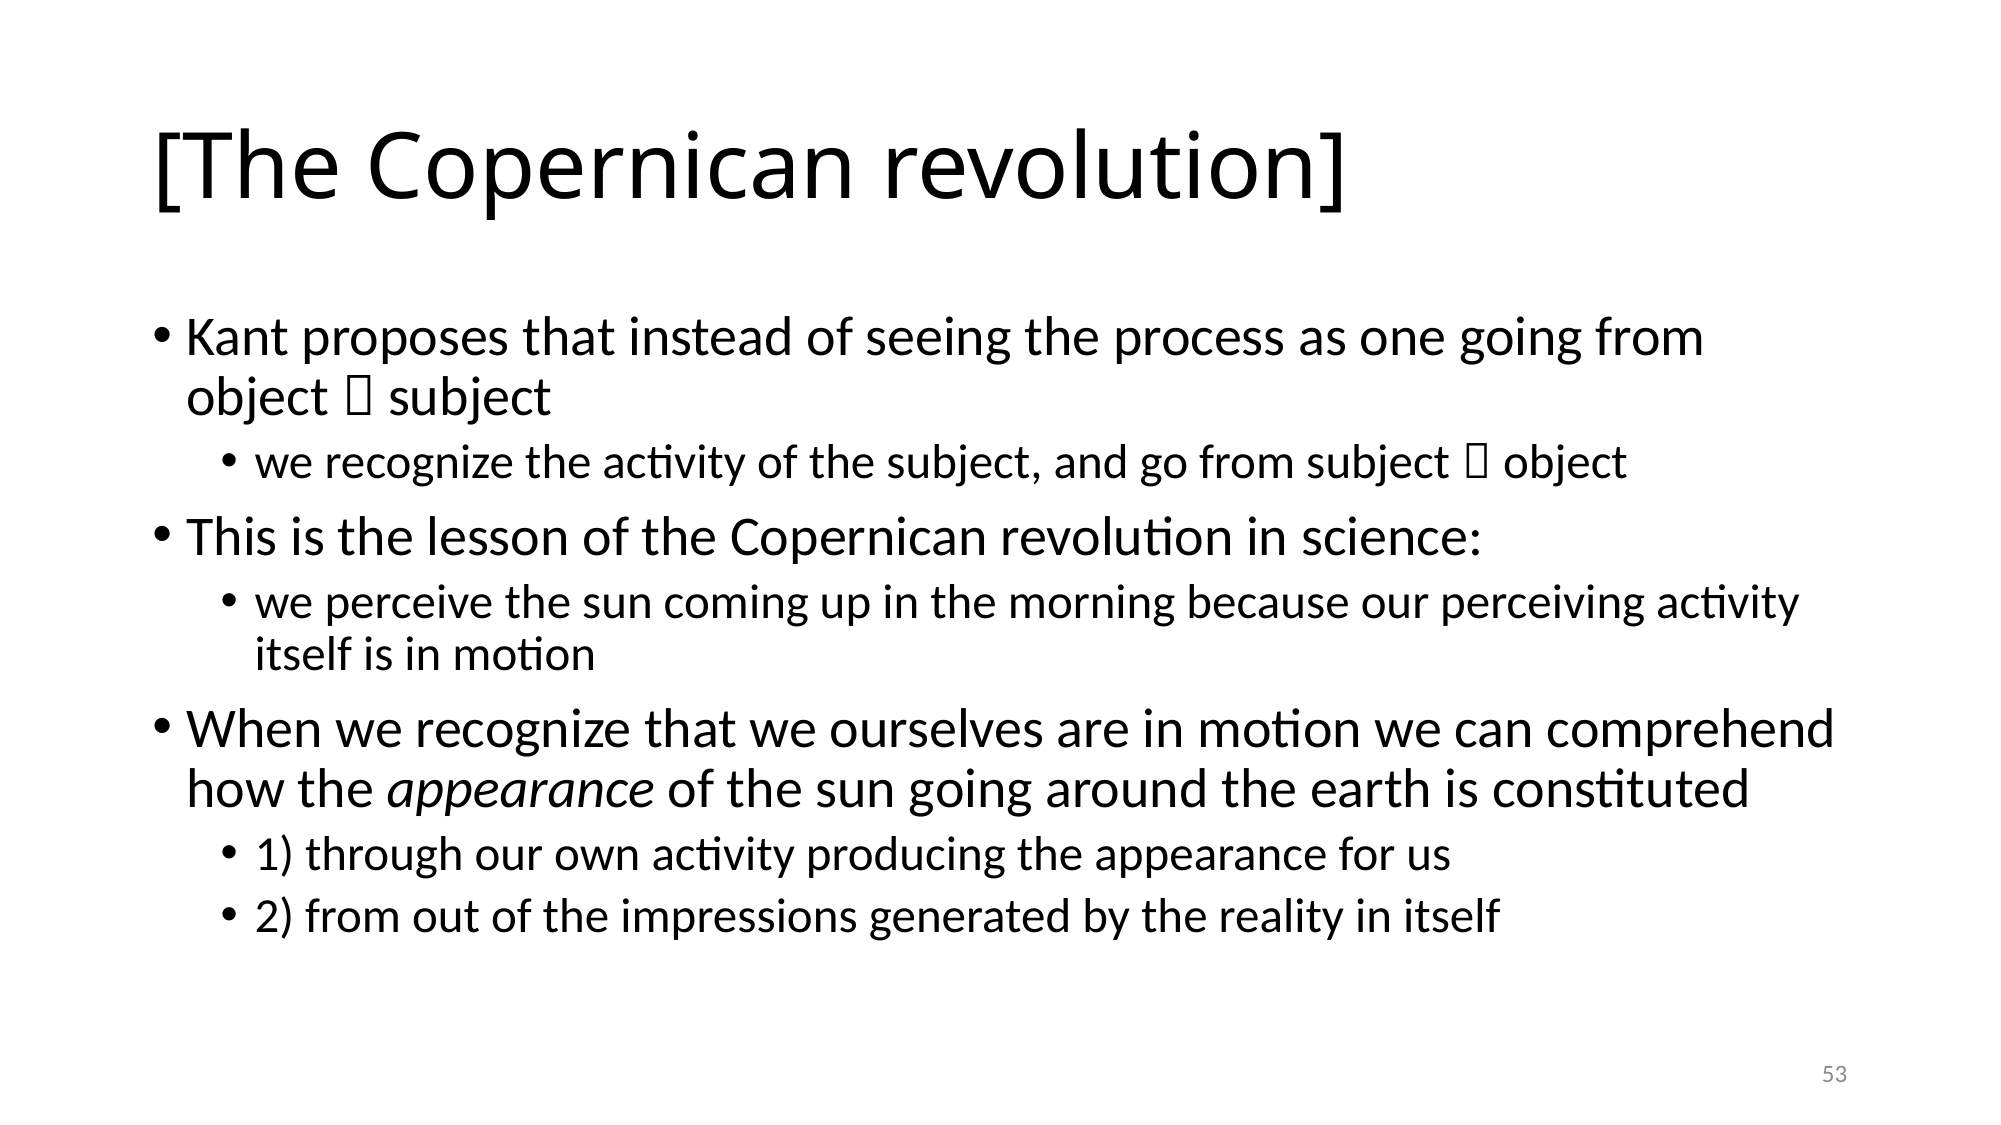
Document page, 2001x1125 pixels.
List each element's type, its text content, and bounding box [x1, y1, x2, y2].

slide_number 53 [1412, 1042, 1863, 1103]
title [The Copernican revolution] [137, 59, 1863, 278]
list Kant proposes that instead of seeing the process as one going from object  subject we recognize the activity of the subject, and go from subject  object This is the lesson of the Copernican revolution in science: we perceive the sun coming up in the morning because our perceiving activity itself is in motion When we recognize that we ourselves are in motion we can comprehend how the appearance of the sun going around the earth is constituted 1) through our own activity producing the appearance for us 2) from out of the impressions generated by the reality in itself [137, 299, 1863, 1014]
